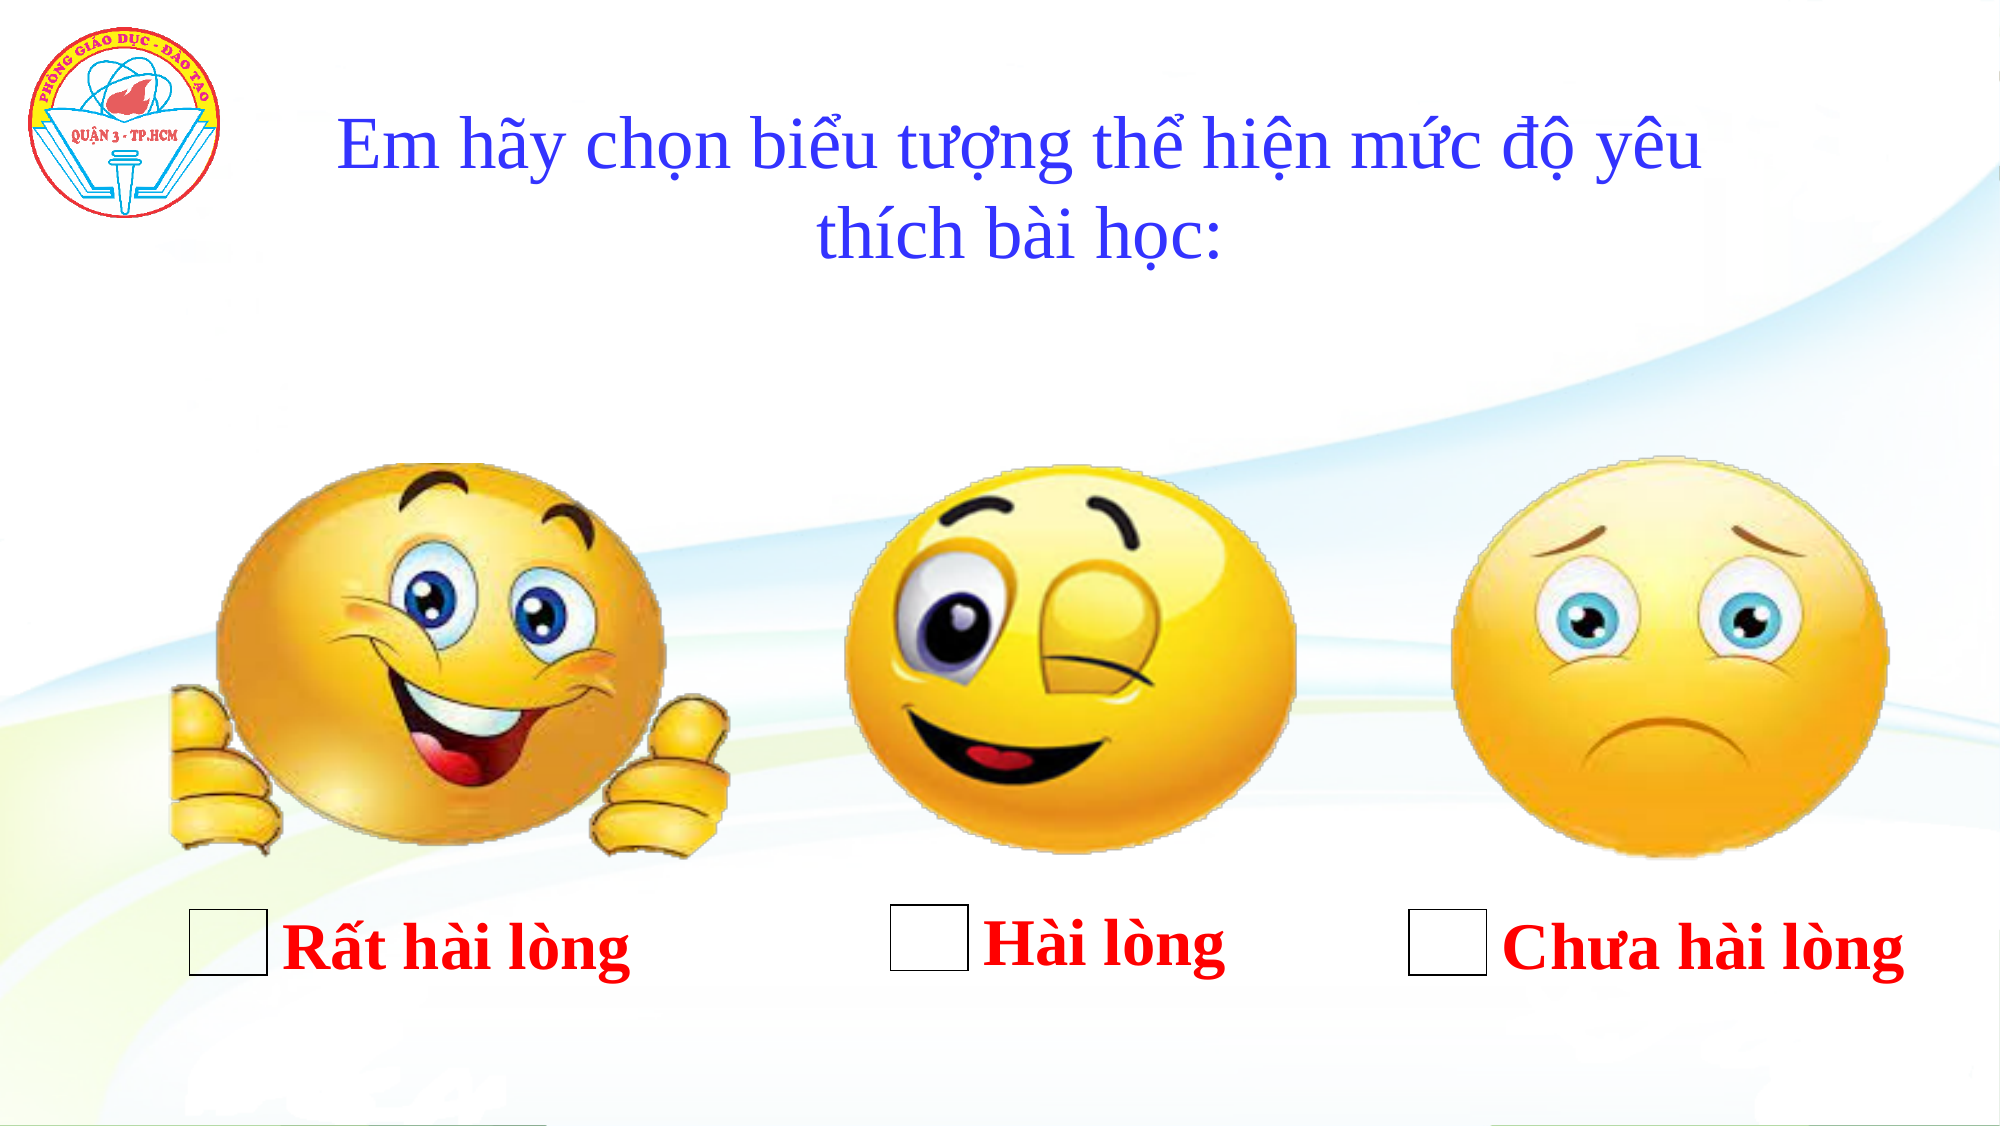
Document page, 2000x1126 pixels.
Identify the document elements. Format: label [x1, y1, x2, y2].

text_box [1408, 895, 1949, 992]
picture [0, 0, 2000, 1126]
text_box [889, 890, 1264, 988]
text_box [189, 895, 713, 992]
